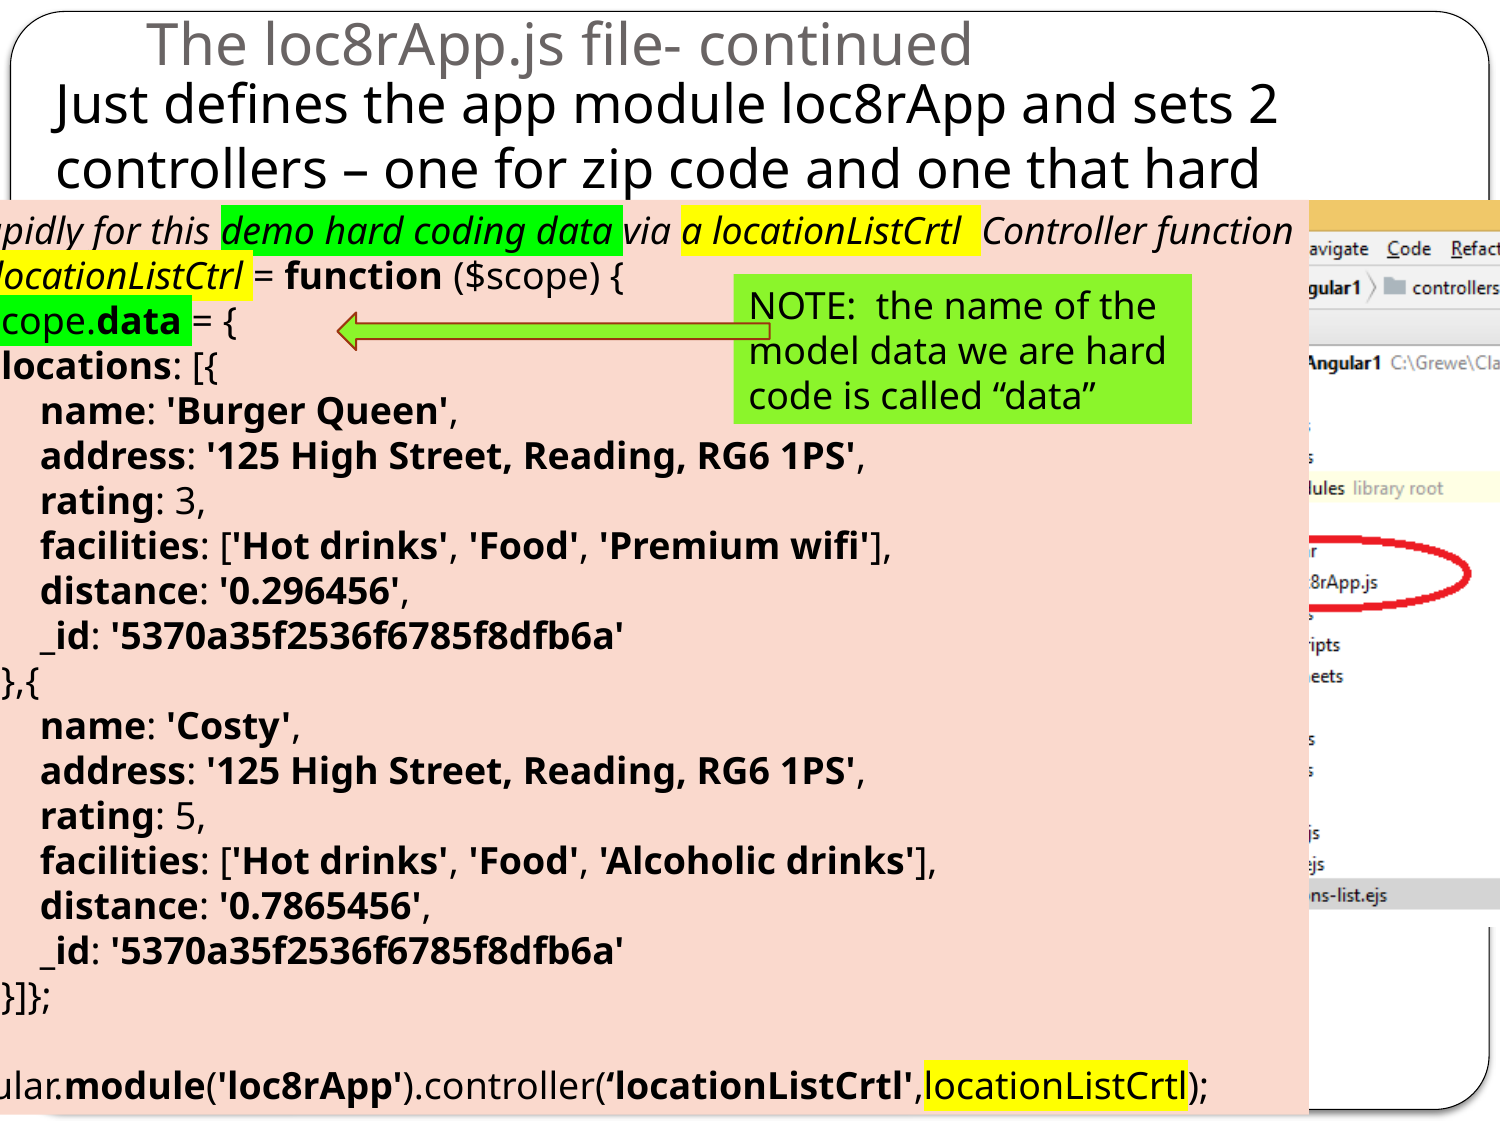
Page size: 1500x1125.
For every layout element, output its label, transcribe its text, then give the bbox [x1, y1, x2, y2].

text_box [336, 311, 771, 351]
text_box NOTE: the name of the model data we are hard code is called “data” [733, 274, 1131, 424]
picture [1137, 199, 1500, 927]
list Just defines the app module loc8rApp and sets 2 controllers – one for zip code and one that hard codes data for locations [41, 62, 1316, 199]
text_box //Stupidly for this demo hard coding data via a locationListCrtl Controller function var locationListCtrl = function ($scope) { $scope.data = { locations: [{ name: 'Burger Queen', address: '125 High Street, Reading, RG6 1PS', rating: 3, facilities: ['Hot drinks', 'Food', 'Premium wifi'], distance: '0.296456', _id: '5370a35f2536f6785f8dfb6a' },{ name: 'Costy', address: '125 High Street, Reading, RG6 1PS', rating: 5, facilities: ['Hot drinks', 'Food', 'Alcoholic drinks'], distance: '0.7865456', _id: '5370a35f2536f6785f8dfb6a' }]}; }; angular.module('loc8rApp').controller(‘locationListCrtl',locationListCrtl); [0, 199, 1309, 1115]
title The loc8rApp.js file- continued [132, 0, 1408, 93]
